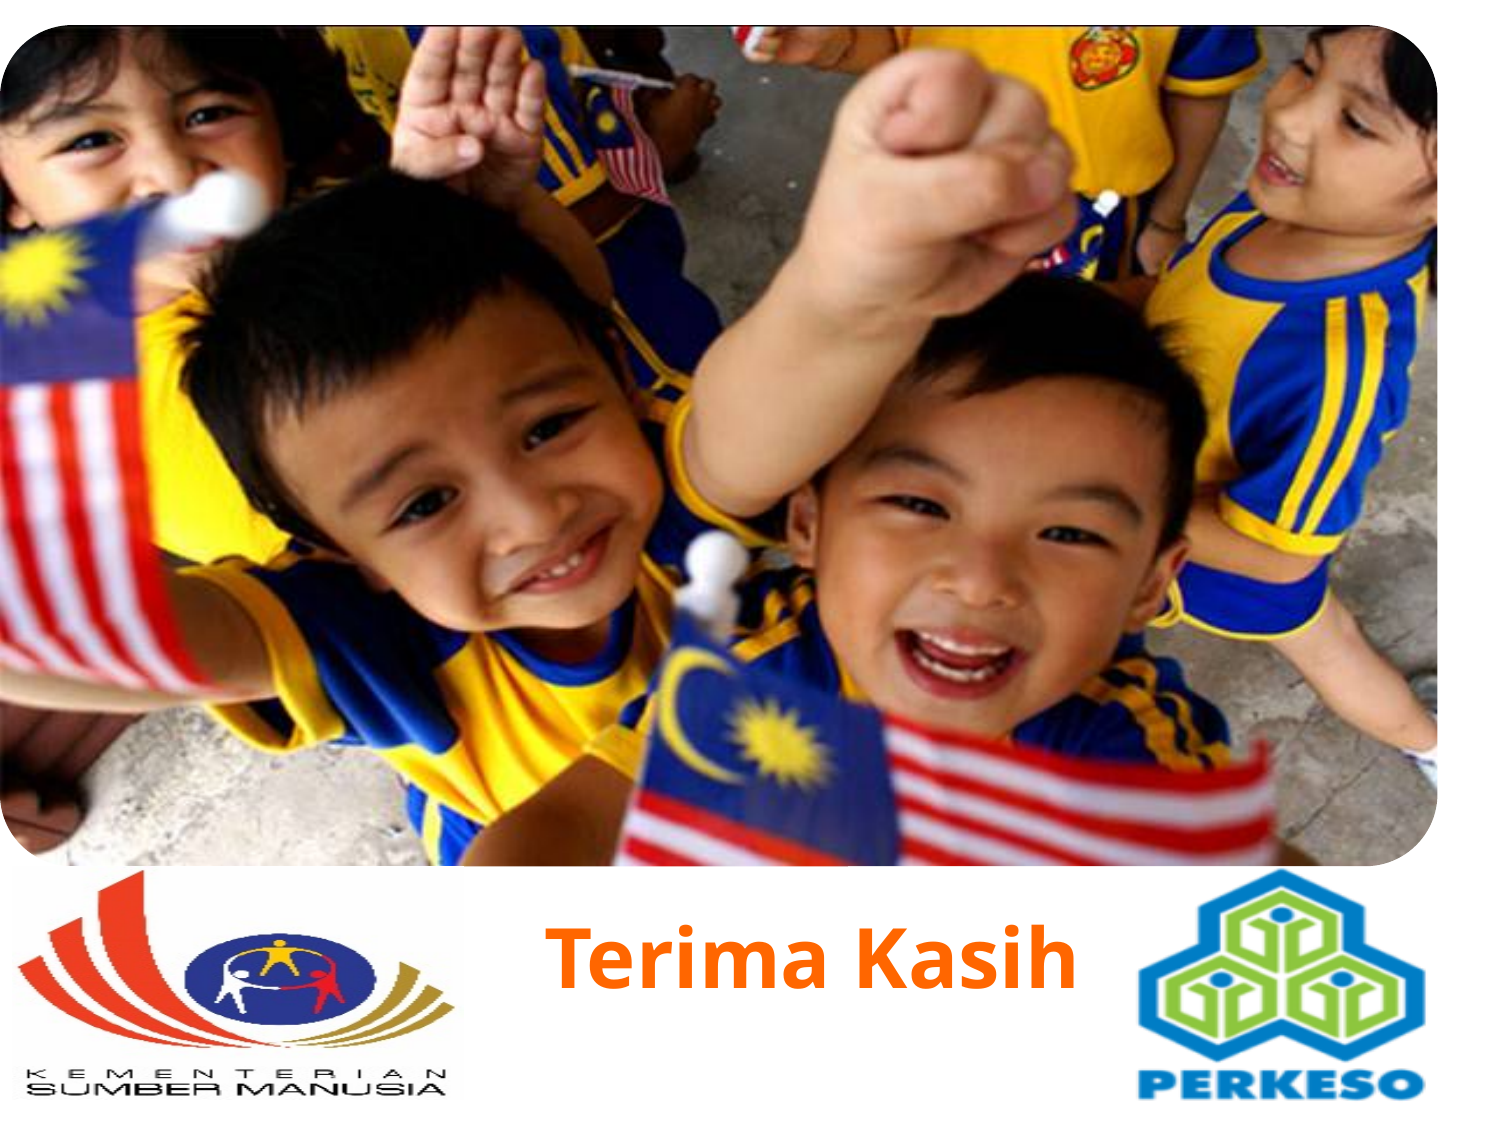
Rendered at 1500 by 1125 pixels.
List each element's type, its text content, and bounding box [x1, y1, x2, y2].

picture [1099, 867, 1463, 1113]
title Terima Kasih [224, 875, 1188, 1125]
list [0, 24, 1438, 867]
picture [12, 865, 465, 1101]
